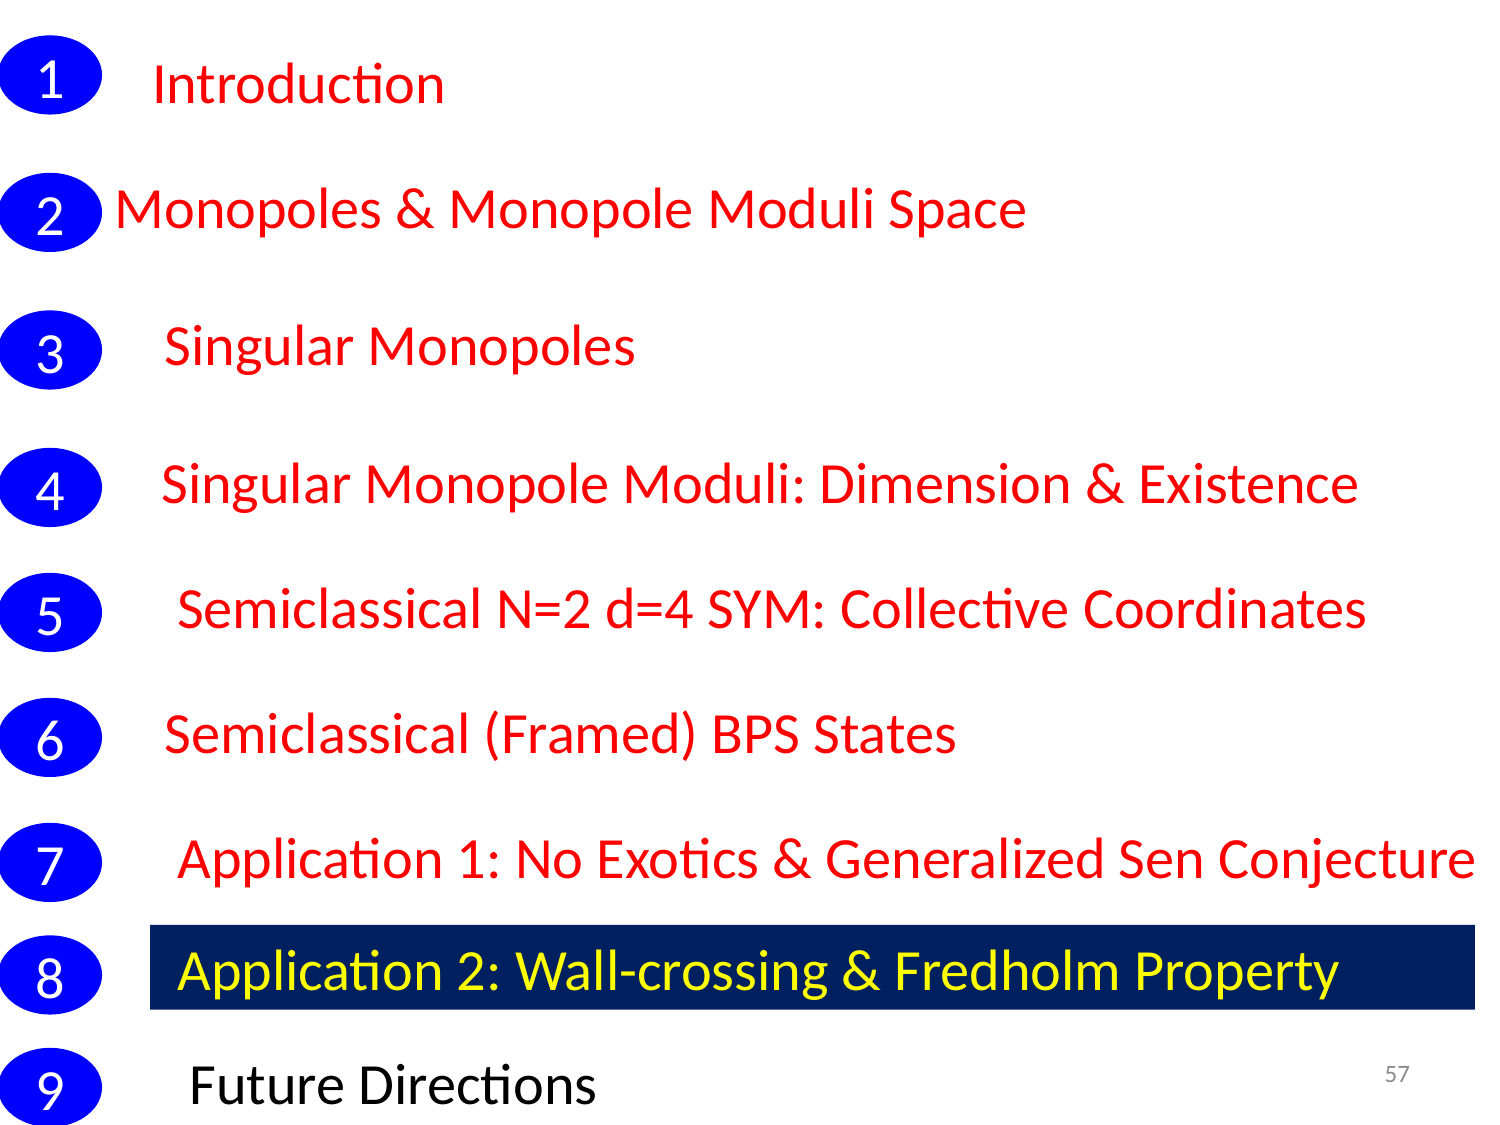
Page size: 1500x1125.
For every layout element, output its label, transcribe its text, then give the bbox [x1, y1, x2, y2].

text_box 2 [0, 172, 103, 253]
text_box Singular Monopoles [150, 299, 1253, 385]
text_box 1 [0, 35, 103, 115]
text_box 9 [0, 1047, 103, 1125]
text_box 3 [0, 310, 103, 390]
slide_number 57 [1278, 1042, 1425, 1103]
text_box Singular Monopole Moduli: Dimension & Existence [146, 437, 1497, 523]
text_box Semiclassical N=2 d=4 SYM: Collective Coordinates [162, 562, 1475, 648]
text_box [150, 924, 162, 1010]
text_box Monopoles & Monopole Moduli Space [99, 162, 1155, 248]
text_box 8 [0, 935, 103, 1015]
text_box 6 [0, 697, 103, 778]
text_box Application 1: No Exotics & Generalized Sen Conjecture [162, 812, 1500, 898]
text_box Future Directions [174, 1039, 1278, 1124]
text_box [1425, 924, 1475, 1010]
text_box 7 [0, 822, 103, 903]
text_box Introduction [137, 37, 1240, 123]
text_box 4 [0, 447, 103, 528]
text_box 5 [0, 572, 103, 653]
text_box Application 2: Wall-crossing & Fredholm Property [162, 924, 1425, 1010]
text_box Semiclassical (Framed) BPS States [150, 687, 1253, 773]
